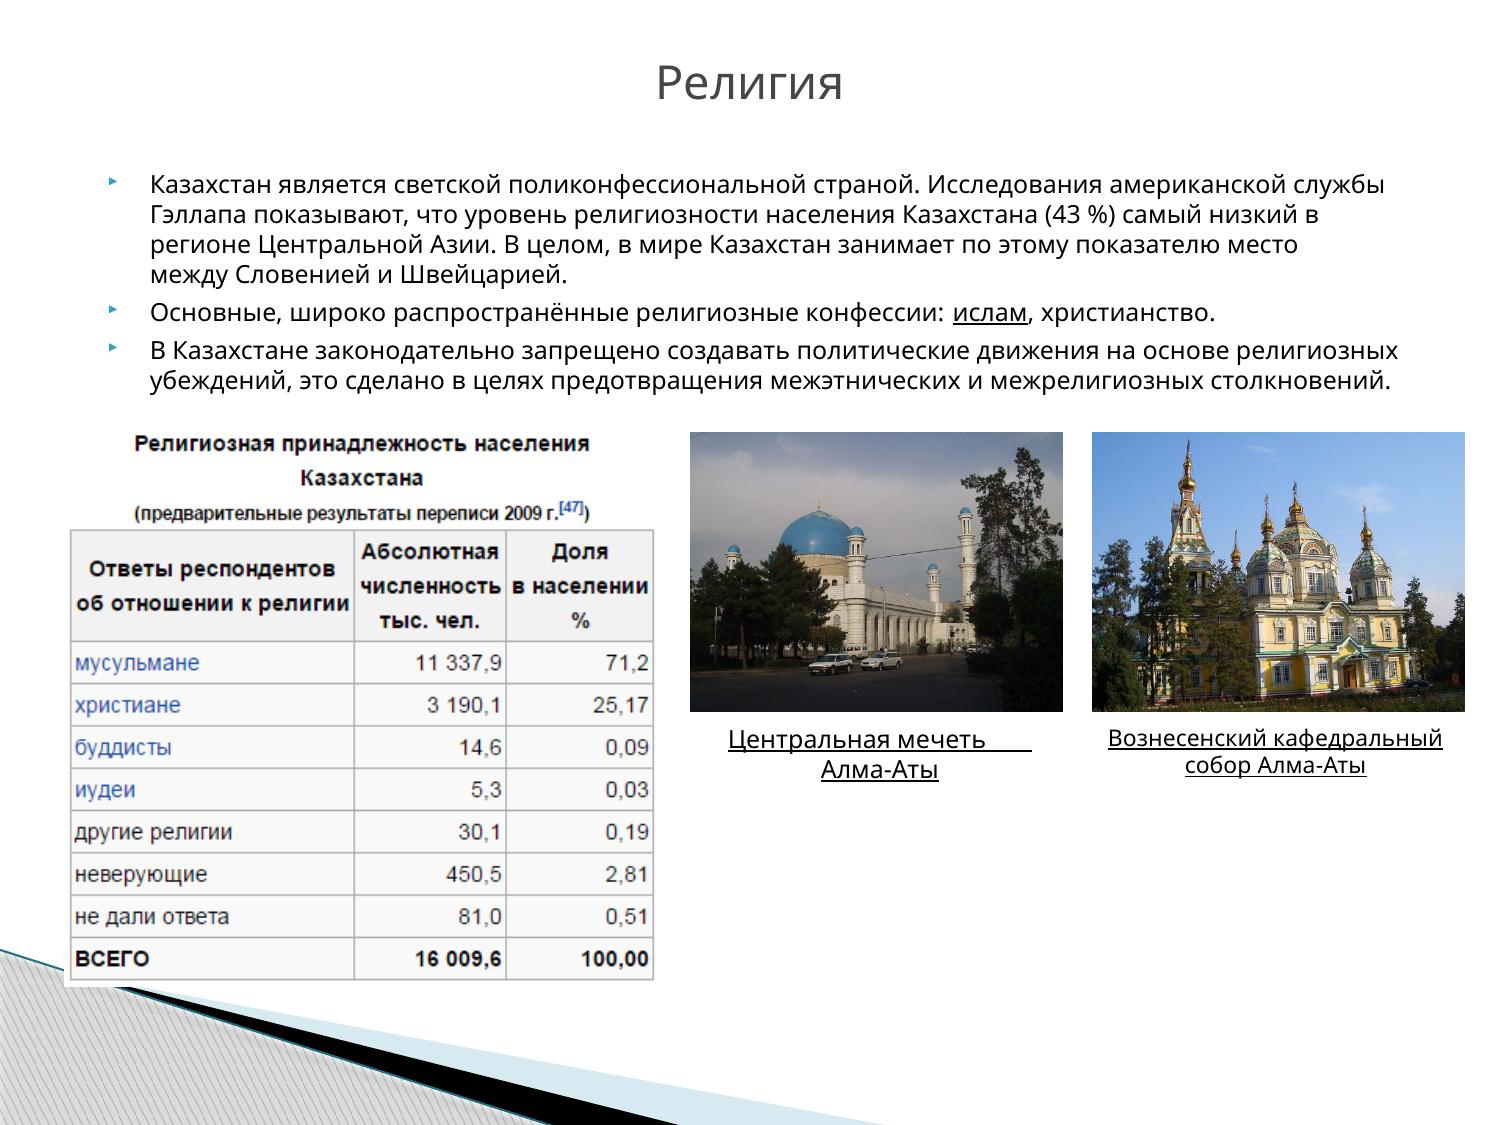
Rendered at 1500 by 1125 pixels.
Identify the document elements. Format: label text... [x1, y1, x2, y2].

picture [690, 432, 1064, 712]
picture [1092, 432, 1465, 712]
list Казахстан является светской поликонфессиональной страной. Исследования американской службы Гэллапа показывают, что уровень религиозности населения Казахстана (43 %) самый низкий в регионе Центральной Азии. В целом, в мире Казахстан занимает по этому показателю место между Словенией и Швейцарией. Основные, широко распространённые религиозные конфессии: ислам, христианство. В Казахстане законодательно запрещено создавать политические движения на основе религиозных убеждений, это сделано в целях предотвращения межэтнических и межрелигиозных столкновений. [75, 173, 1425, 409]
picture [64, 420, 659, 987]
text_box Вознесенский кафедральный собор Алма-Аты [1092, 722, 1459, 786]
text_box Центральная мечеть Алма-Аты [690, 715, 1069, 791]
title Религия [75, 45, 1425, 173]
